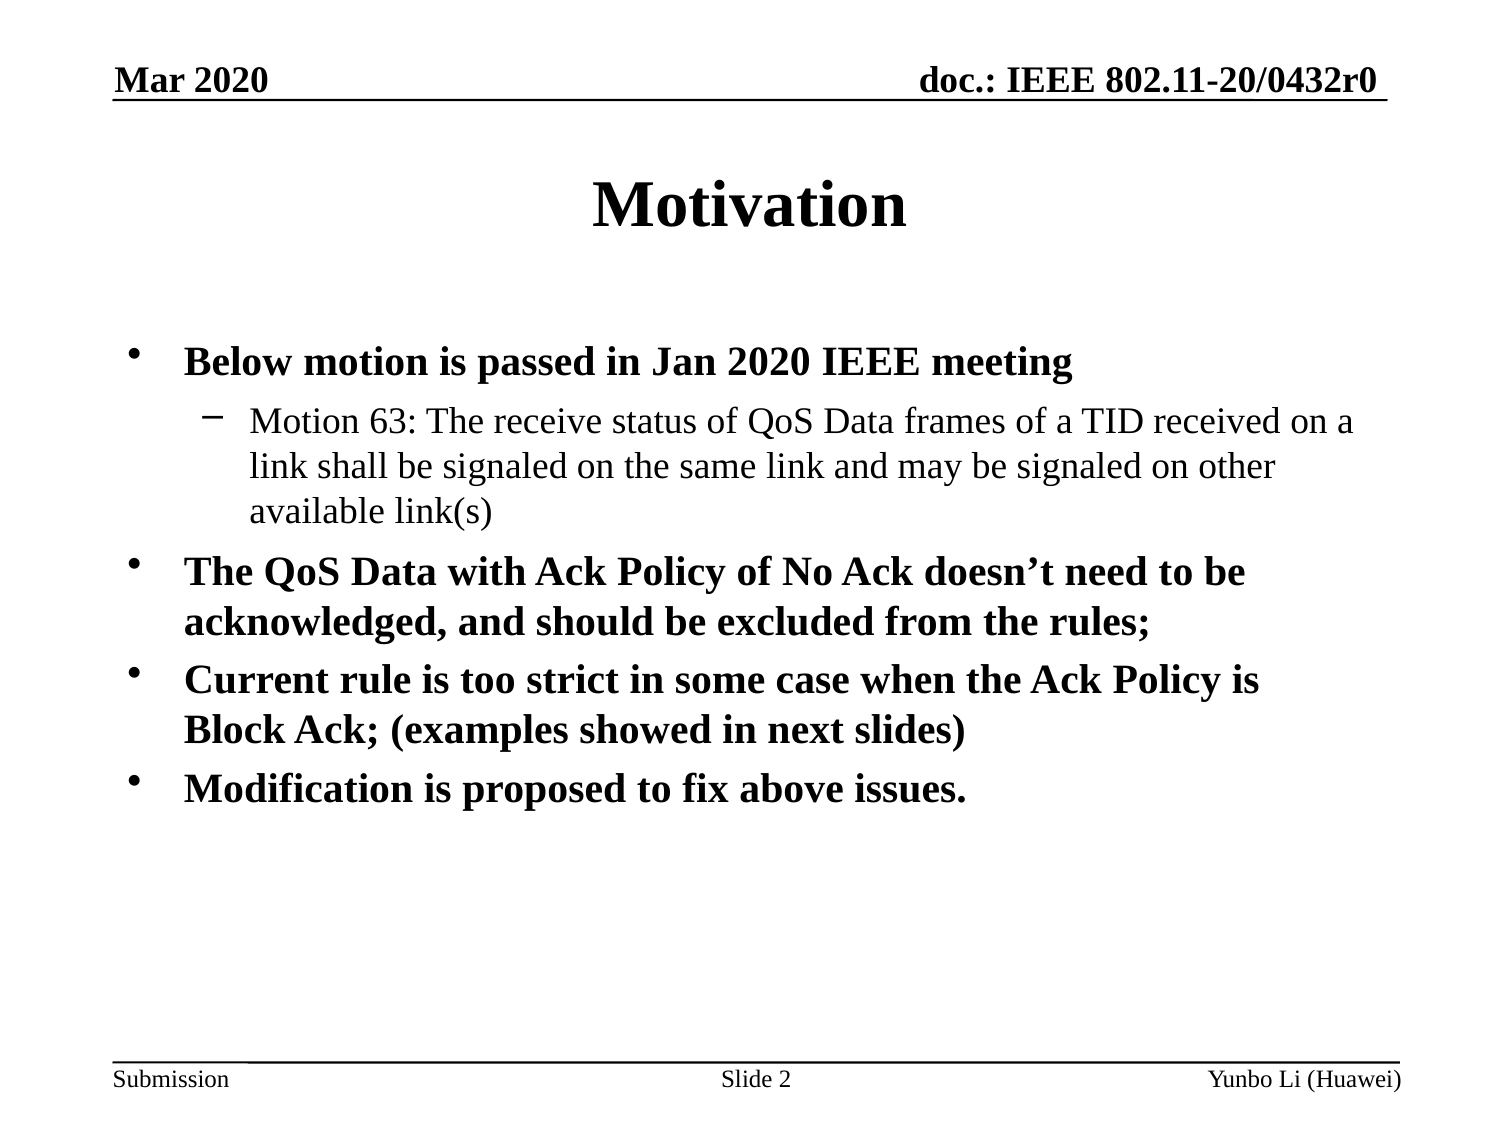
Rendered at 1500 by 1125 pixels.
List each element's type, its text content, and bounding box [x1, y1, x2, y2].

footer Yunbo Li (Huawei) [1204, 1061, 1402, 1093]
list Below motion is passed in Jan 2020 IEEE meeting Motion 63: The receive status of QoS Data frames of a TID received on a link shall be signaled on the same link and may be signaled on other available link(s) The QoS Data with Ack Policy of No Ack doesn’t need to be acknowledged, and should be excluded from the rules; Current rule is too strict in some case when the Ack Policy is Block Ack; (examples showed in next slides) Modification is proposed to fix above issues. [112, 326, 1388, 1063]
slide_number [114, 54, 271, 101]
slide_number Slide 2 [712, 1061, 800, 1093]
title Motivation [112, 112, 1388, 288]
